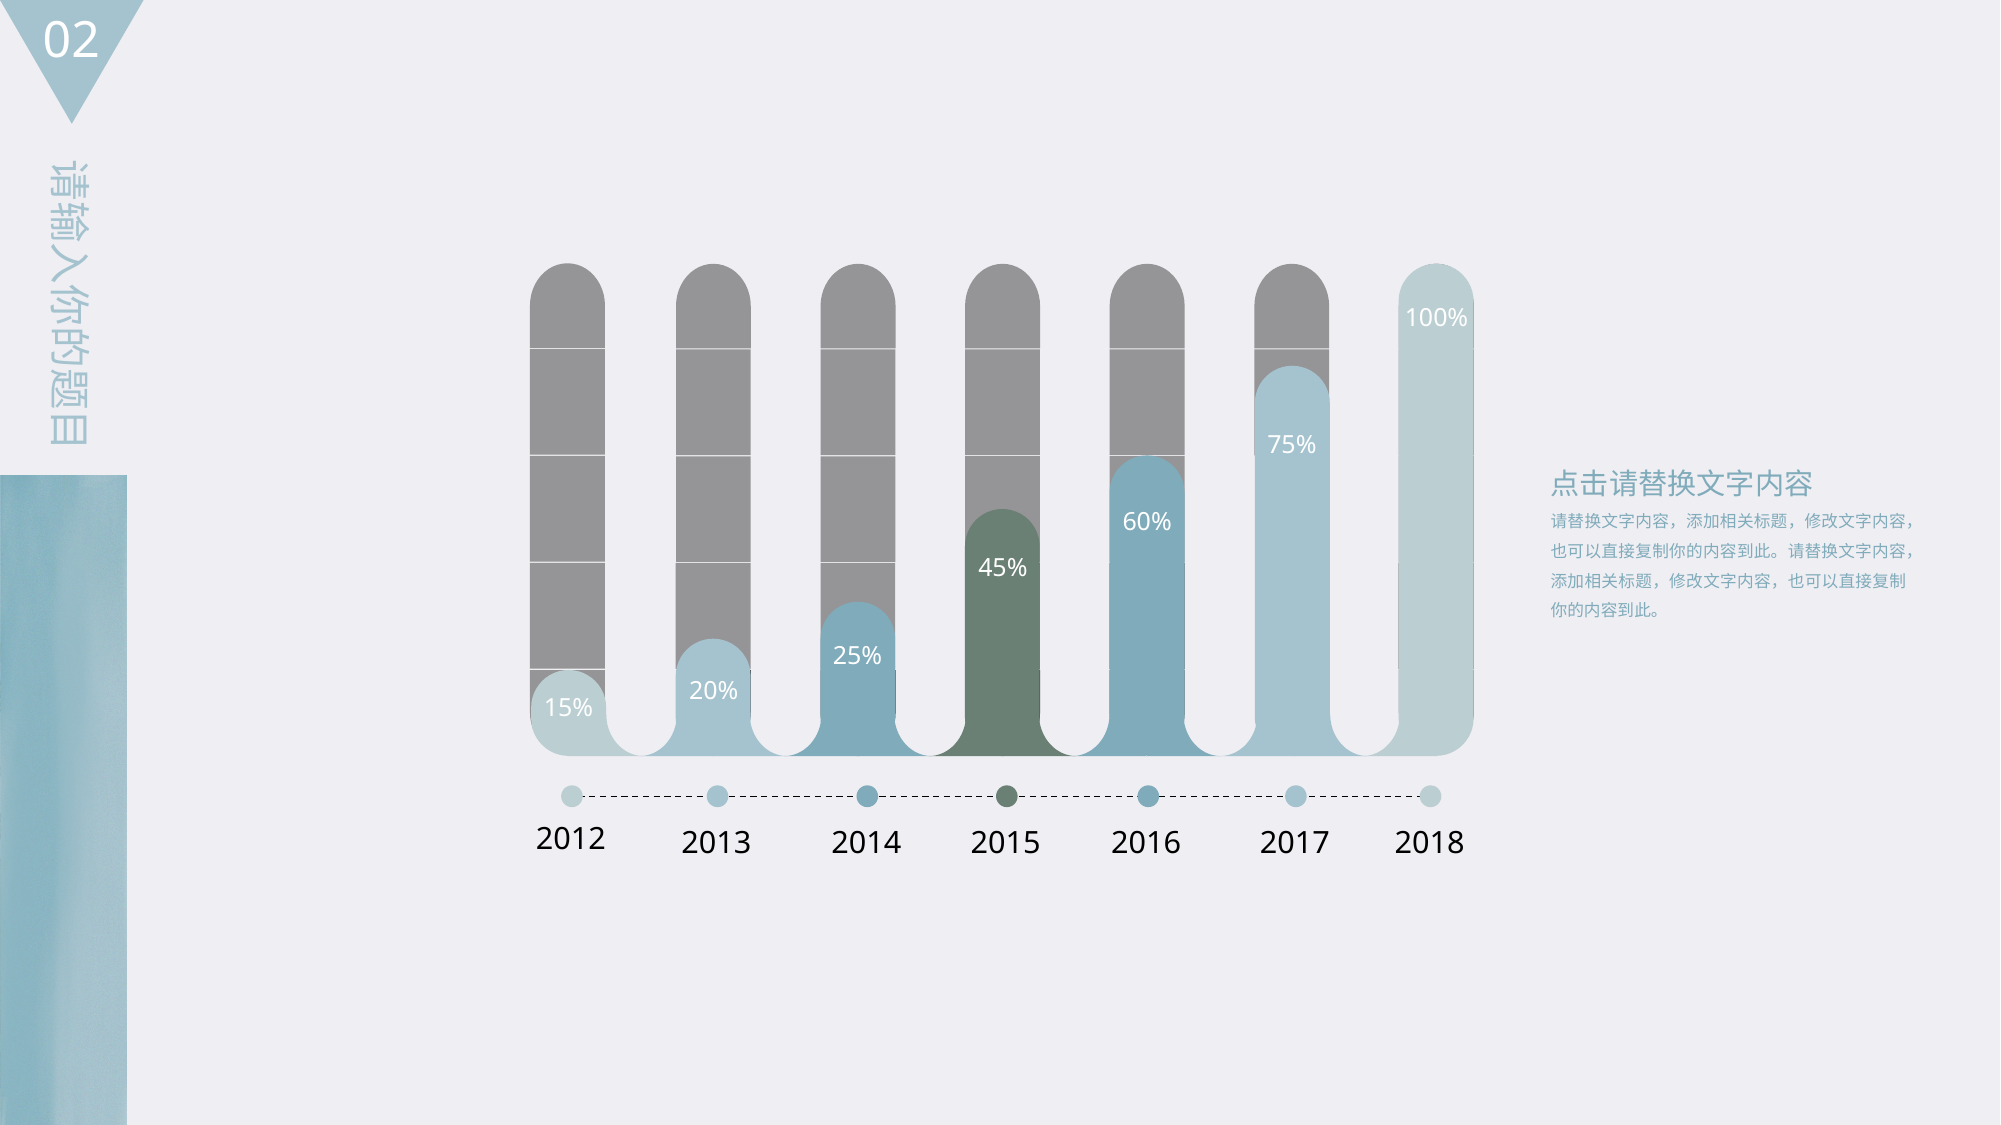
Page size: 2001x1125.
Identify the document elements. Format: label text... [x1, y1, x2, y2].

text_box 点击请替换文字内容 请替换文字内容，添加相关标题，修改文字内容，也可以直接复制你的内容到此。请替换文字内容，添加相关标题，修改文字内容，也可以直接复制你的内容到此。 [1550, 465, 1907, 621]
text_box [518, 263, 1503, 757]
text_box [508, 785, 1493, 868]
picture [0, 475, 127, 1125]
